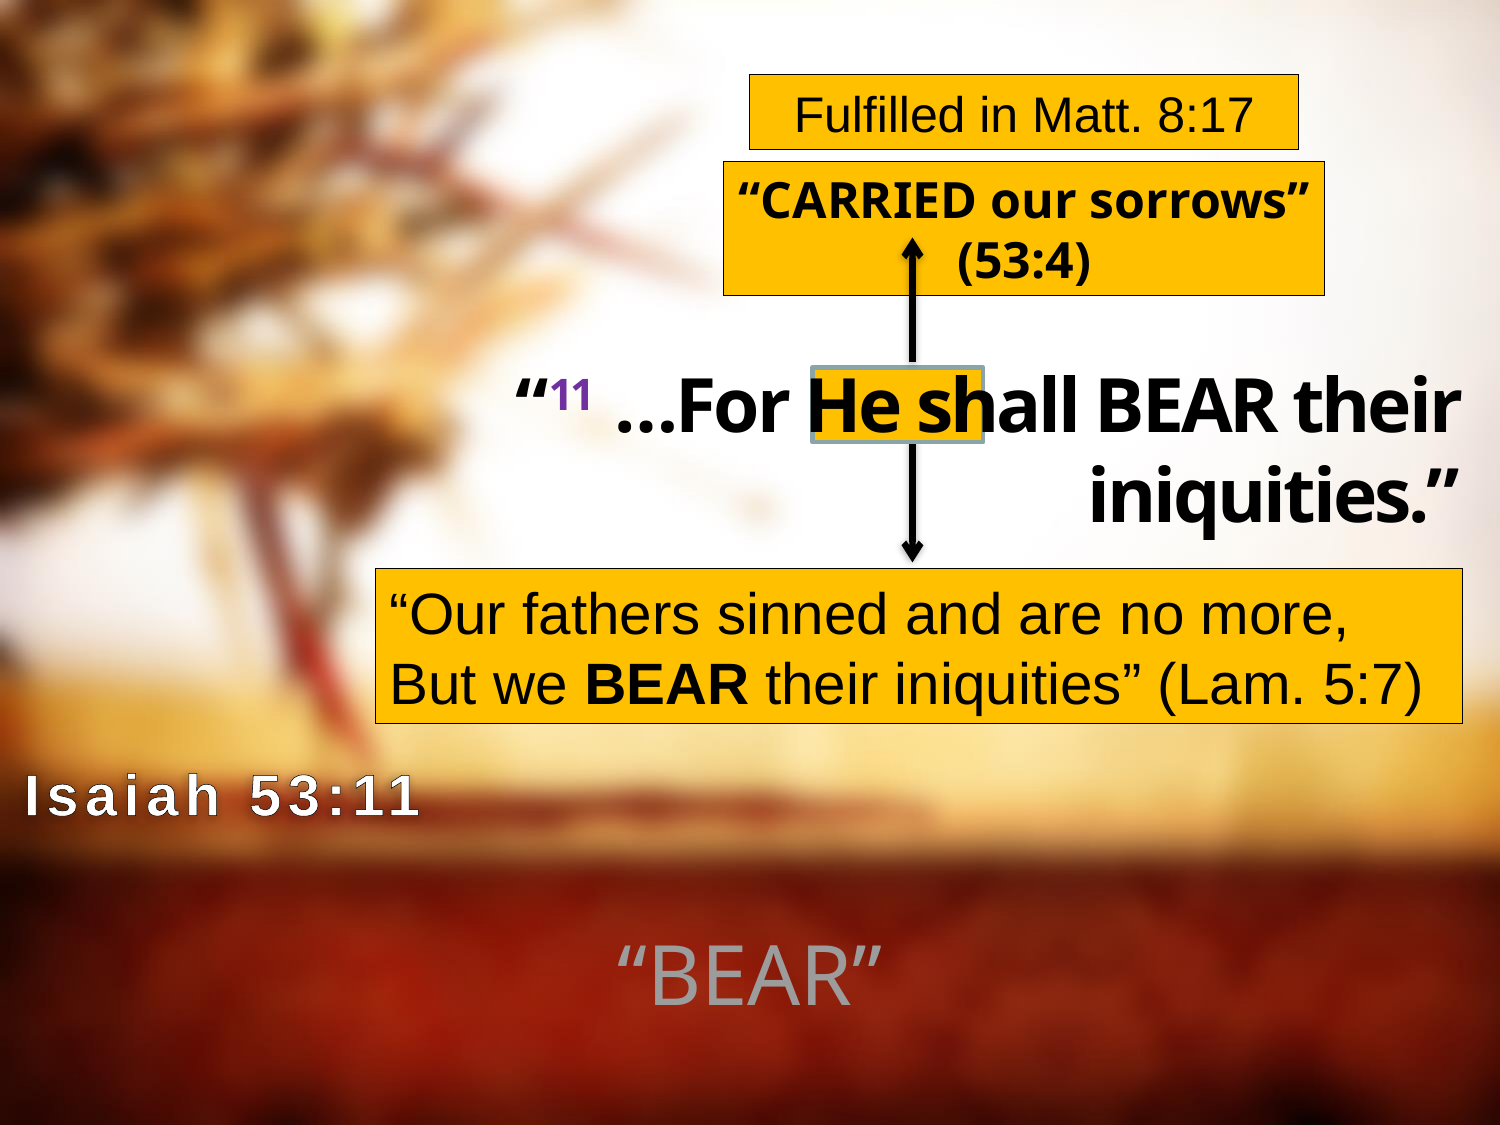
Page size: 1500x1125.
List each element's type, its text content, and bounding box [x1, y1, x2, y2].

text_box “CARRIED our sorrows” (53:4) [723, 161, 1325, 296]
text_box Fulfilled in Matt. 8:17 [749, 74, 1299, 150]
list “11 …For He shall BEAR their iniquities.” [275, 350, 1475, 788]
text_box Isaiah 53:11 [8, 750, 436, 835]
picture [0, 0, 1500, 1125]
title “BEAR” [225, 820, 1275, 1125]
